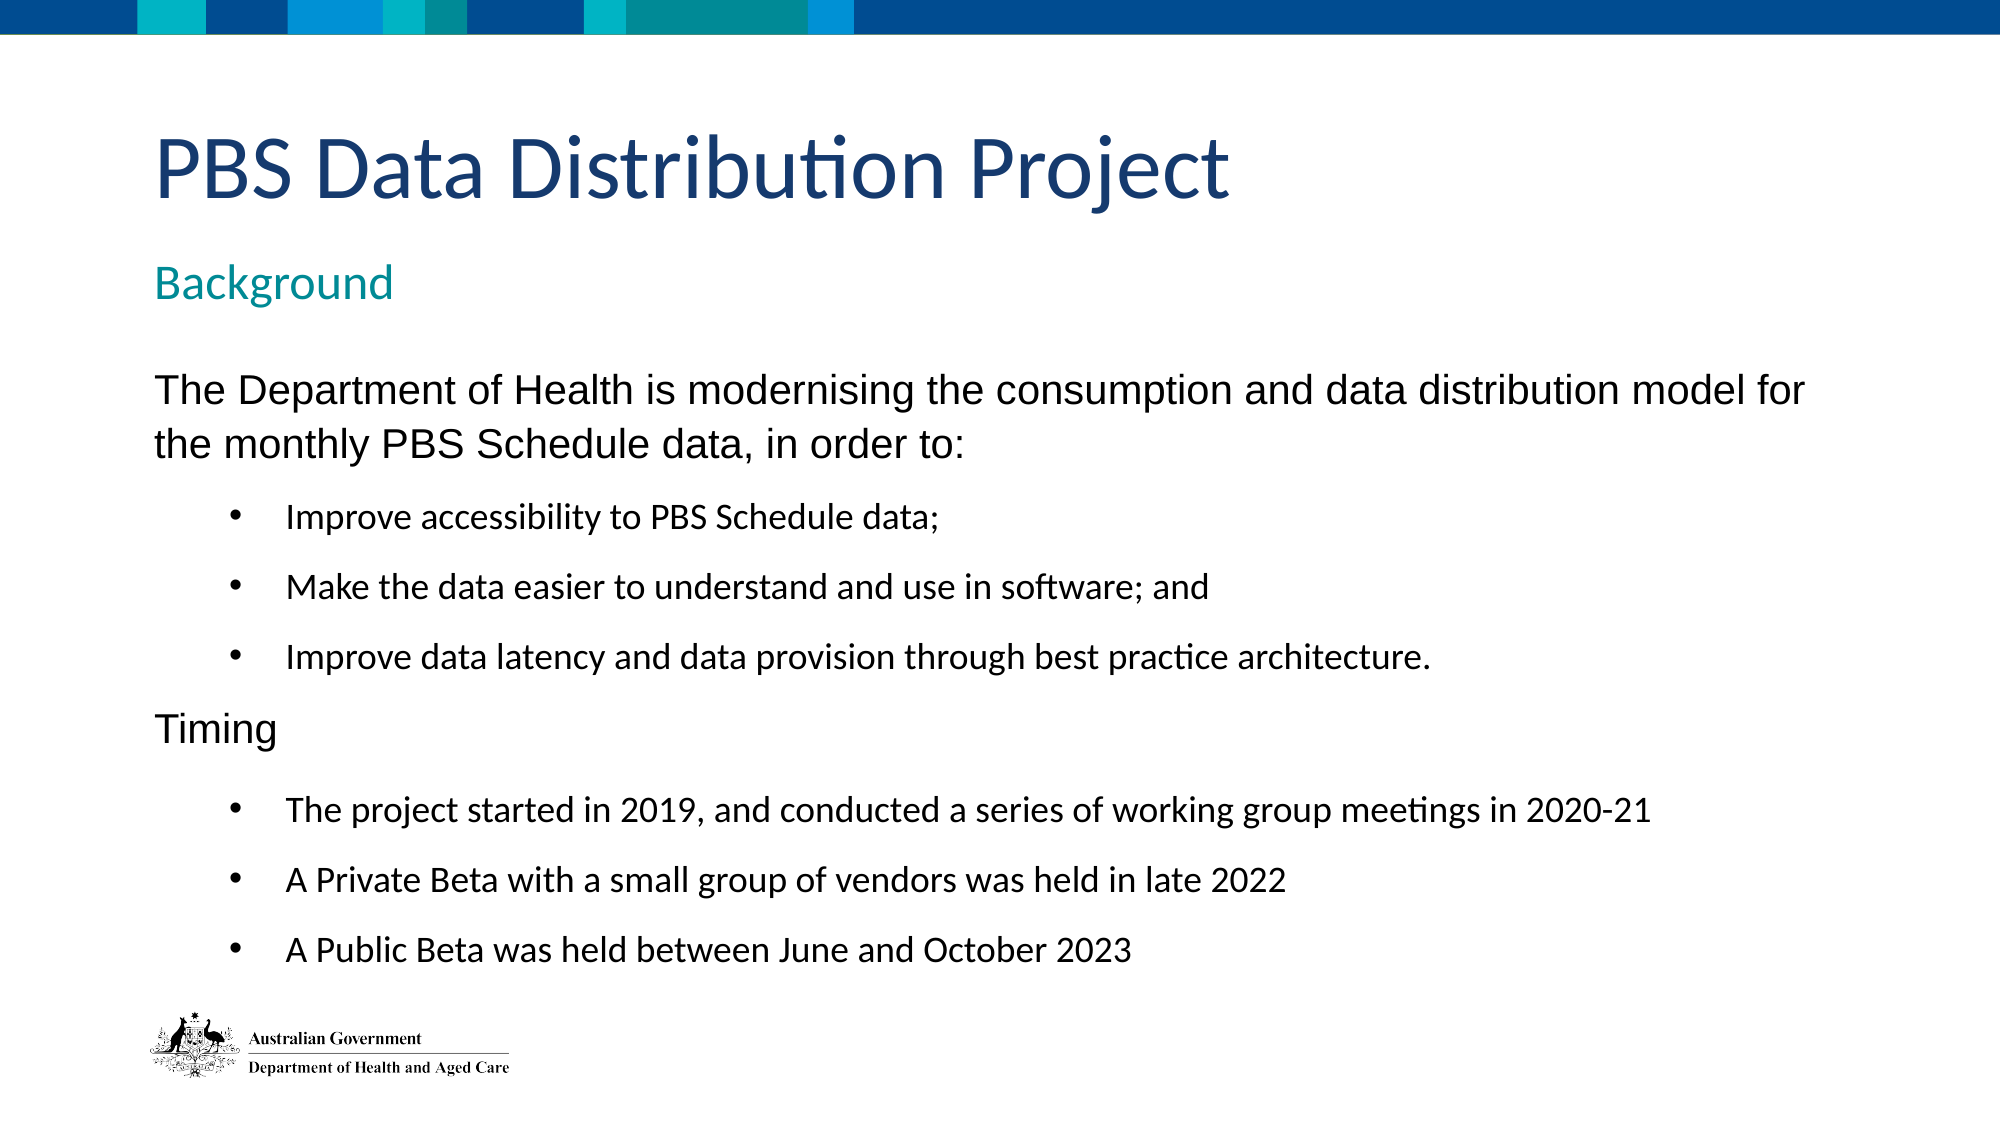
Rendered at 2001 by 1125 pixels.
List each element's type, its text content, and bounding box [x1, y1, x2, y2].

picture [150, 1011, 509, 1078]
text_box PBS Data Distribution Project [139, 111, 1934, 226]
text_box Background The Department of Health is modernising the consumption and data distribution model for the monthly PBS Schedule data, in order to: Improve accessibility to PBS Schedule data; Make the data easier to understand and use in software; and Improve data latency and data provision through best practice architecture. Timing The project started in 2019, and conducted a series of working group meetings in 2020-21 A Private Beta with a small group of vendors was held in late 2022 A Public Beta was held between June and October 2023 [139, 237, 1873, 978]
